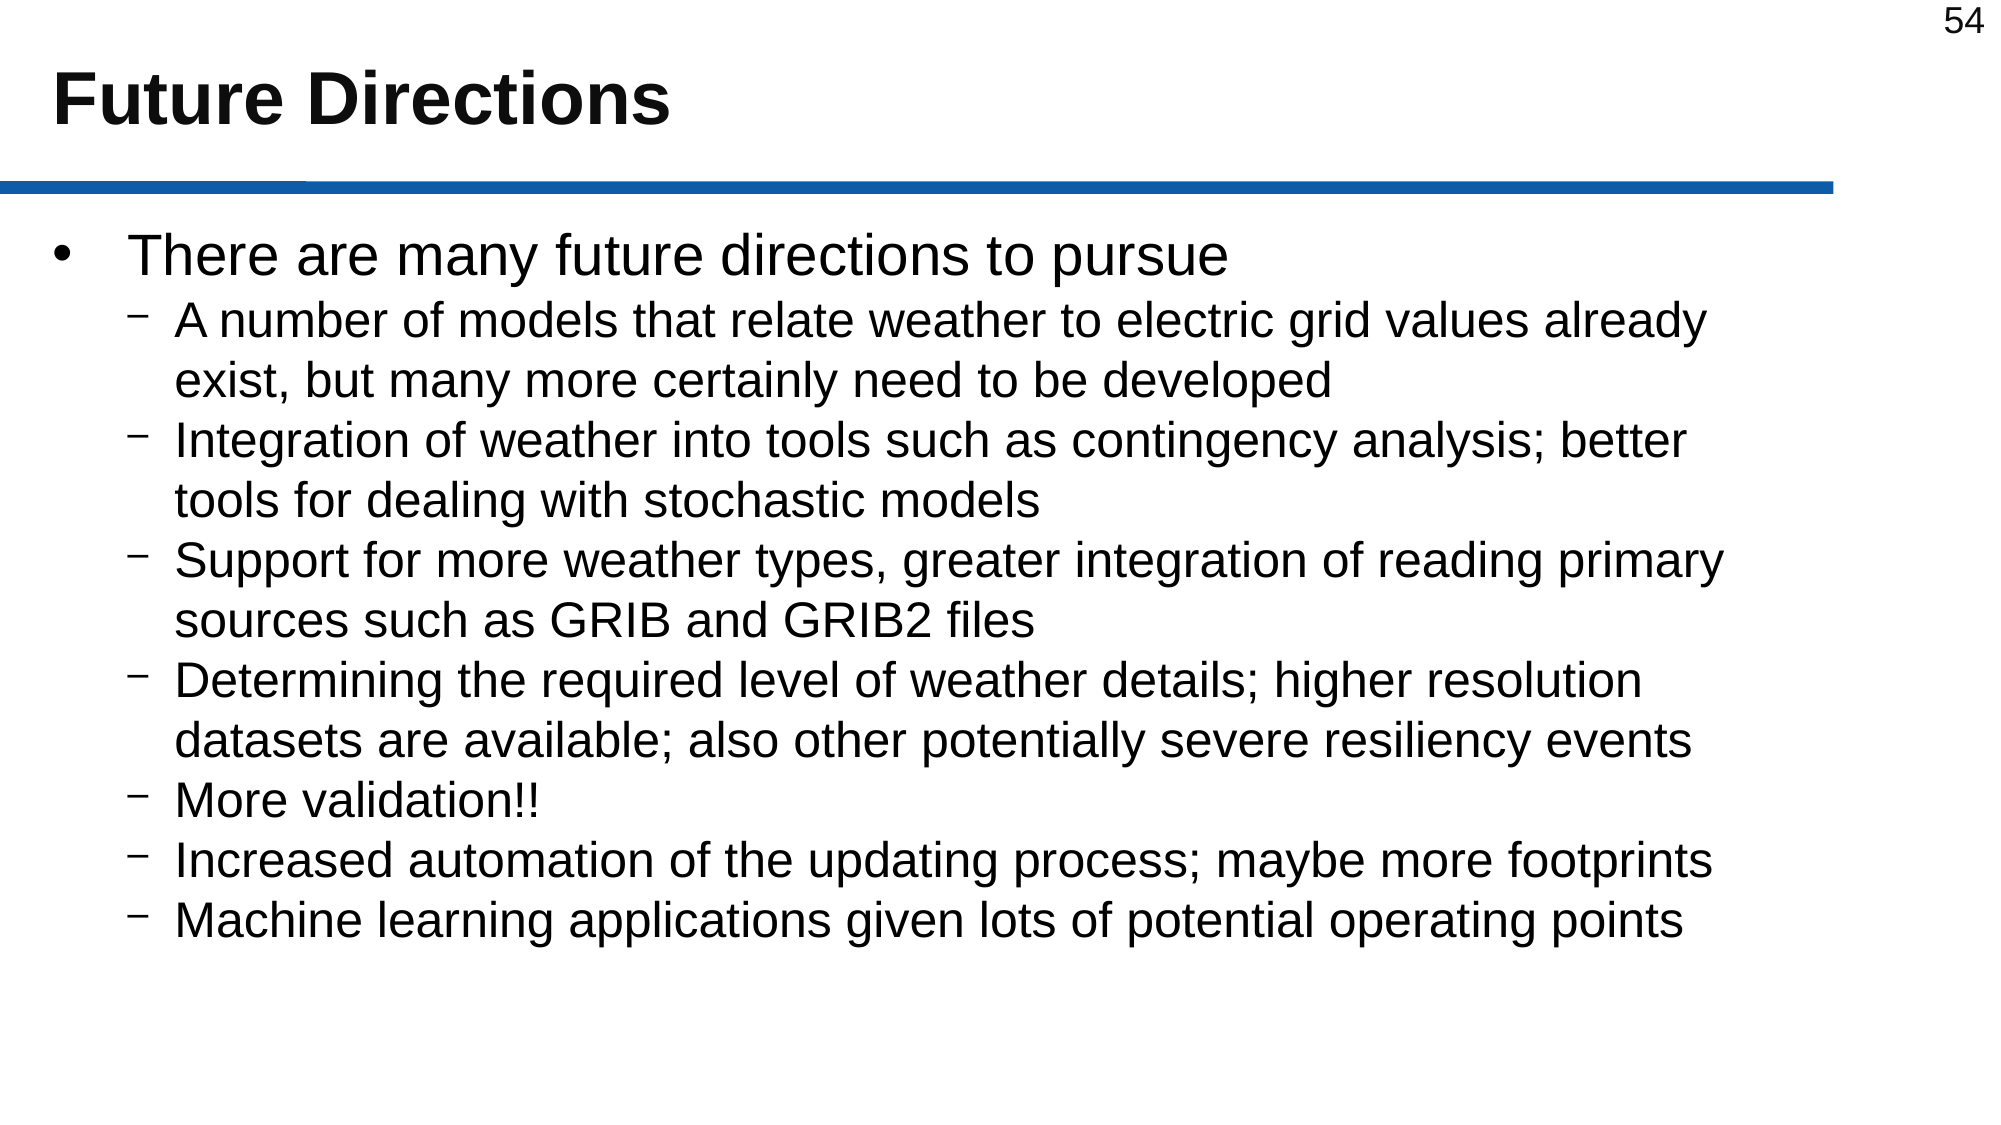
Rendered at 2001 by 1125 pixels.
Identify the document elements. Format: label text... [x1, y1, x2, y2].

list There are many future directions to pursue A number of models that relate weather to electric grid values already exist, but many more certainly need to be developed Integration of weather into tools such as contingency analysis; better tools for dealing with stochastic models Support for more weather types, greater integration of reading primary sources such as GRIB and GRIB2 files Determining the required level of weather details; higher resolution datasets are available; also other potentially severe resiliency events More validation!! Increased automation of the updating process; maybe more footprints Machine learning applications given lots of potential operating points [37, 209, 1801, 1063]
title Future Directions [37, 12, 1851, 188]
